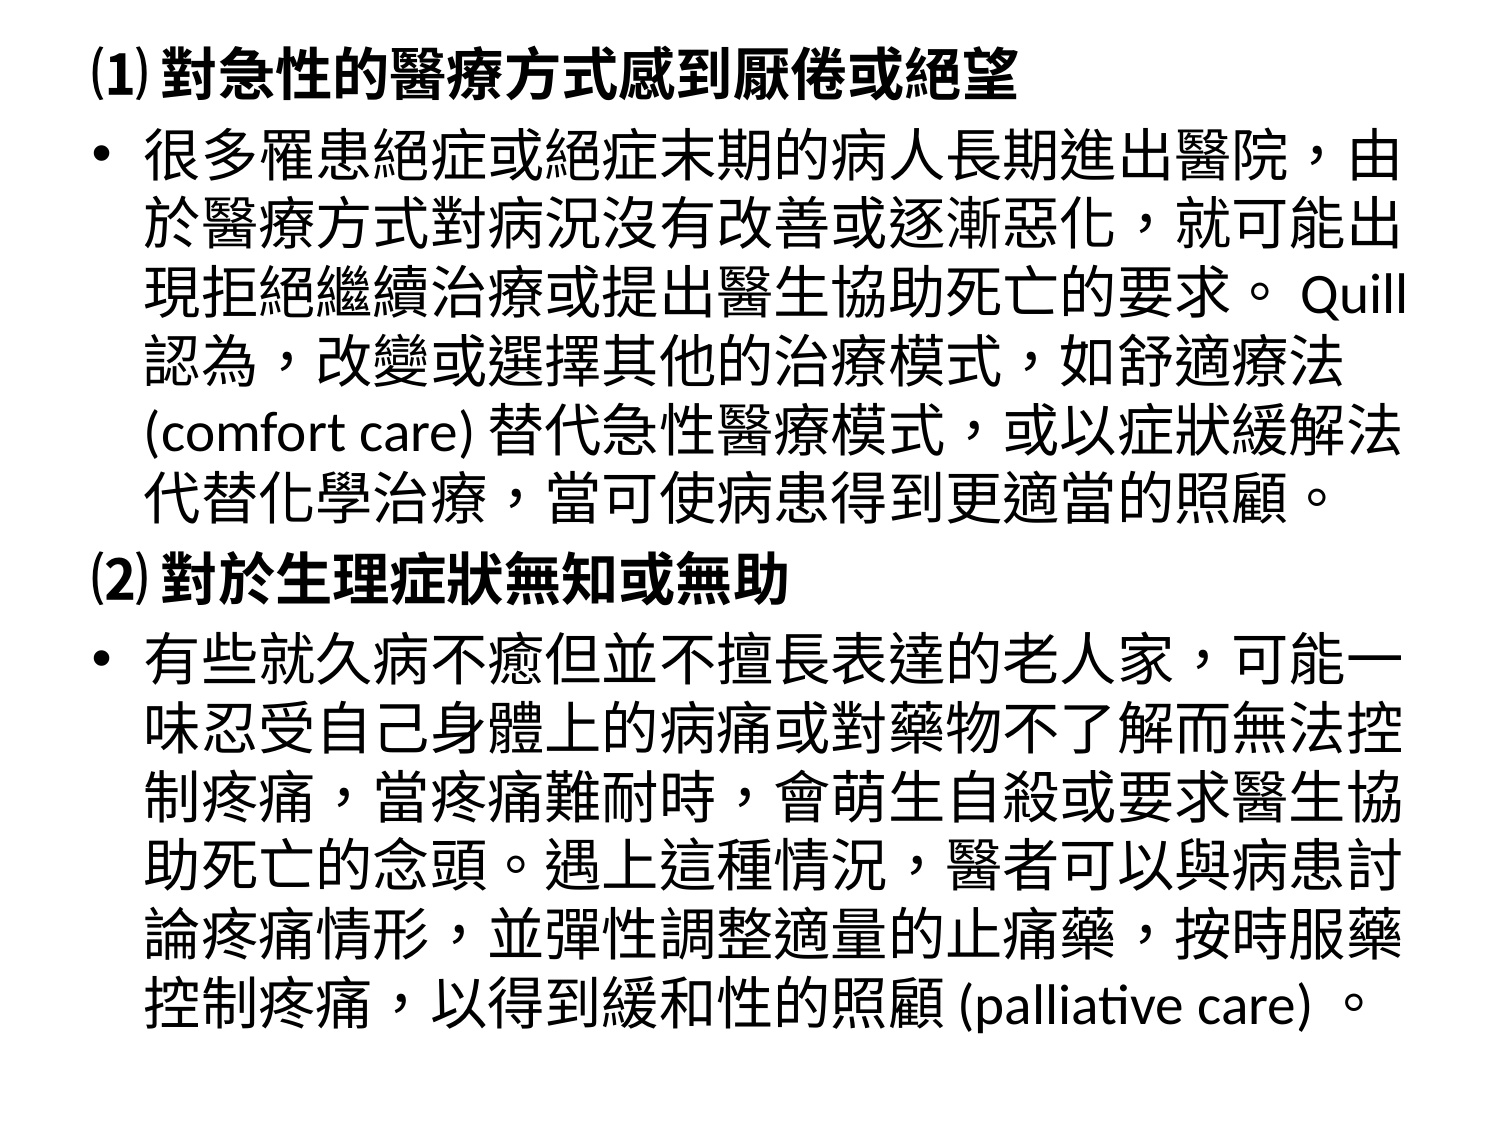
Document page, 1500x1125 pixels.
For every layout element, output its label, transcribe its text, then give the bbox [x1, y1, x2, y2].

list ⑴對急性的醫療方式感到厭倦或絕望 很多罹患絕症或絕症末期的病人長期進出醫院，由於醫療方式對病況沒有改善或逐漸惡化，就可能出現拒絕繼續治療或提出醫生協助死亡的要求。Quill認為，改變或選擇其他的治療模式，如舒適療法(comfort care)替代急性醫療模式，或以症狀緩解法代替化學治療，當可使病患得到更適當的照顧。 ⑵對於生理症狀無知或無助 有些就久病不癒但並不擅長表達的老人家，可能一味忍受自己身體上的病痛或對藥物不了解而無法控制疼痛，當疼痛難耐時，會萌生自殺或要求醫生協助死亡的念頭。遇上這種情況，醫者可以與病患討論疼痛情形，並彈性調整適量的止痛藥，按時服藥控制疼痛，以得到緩和性的照顧(palliative care)。 [76, 30, 1427, 1094]
